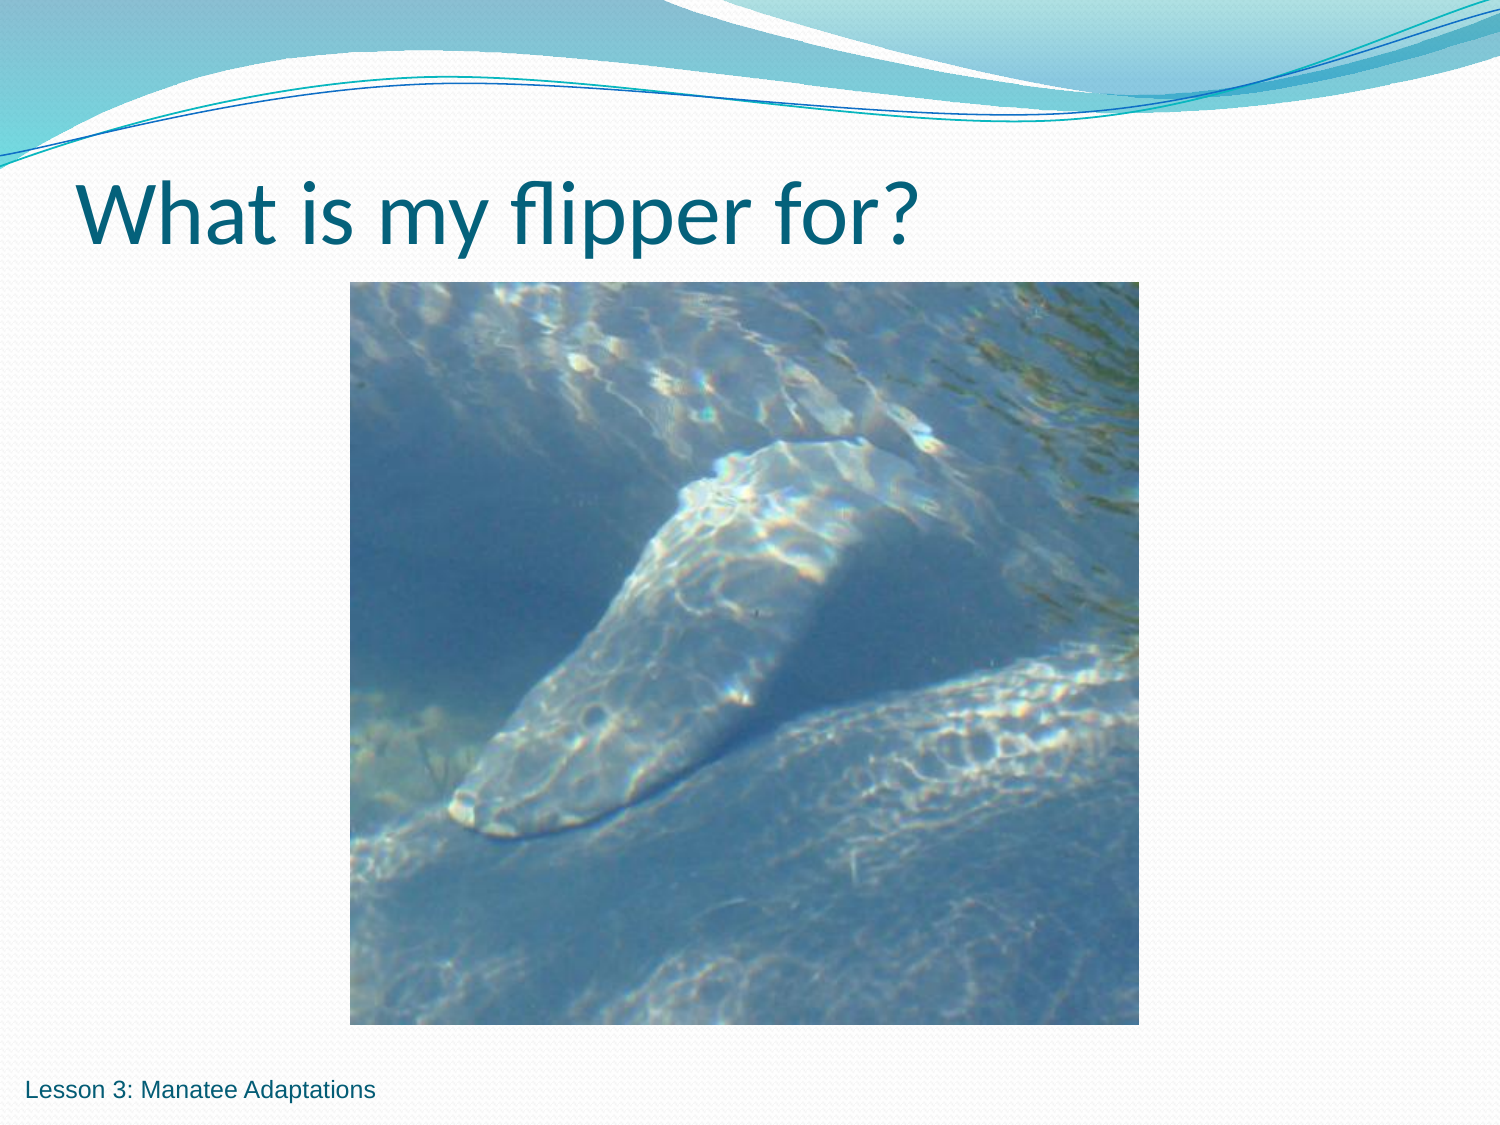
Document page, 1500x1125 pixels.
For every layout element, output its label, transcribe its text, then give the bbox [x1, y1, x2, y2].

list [349, 282, 1140, 1026]
footer Lesson 3: Manatee Adaptations [24, 1025, 500, 1104]
title What is my flipper for? [75, 95, 1425, 263]
